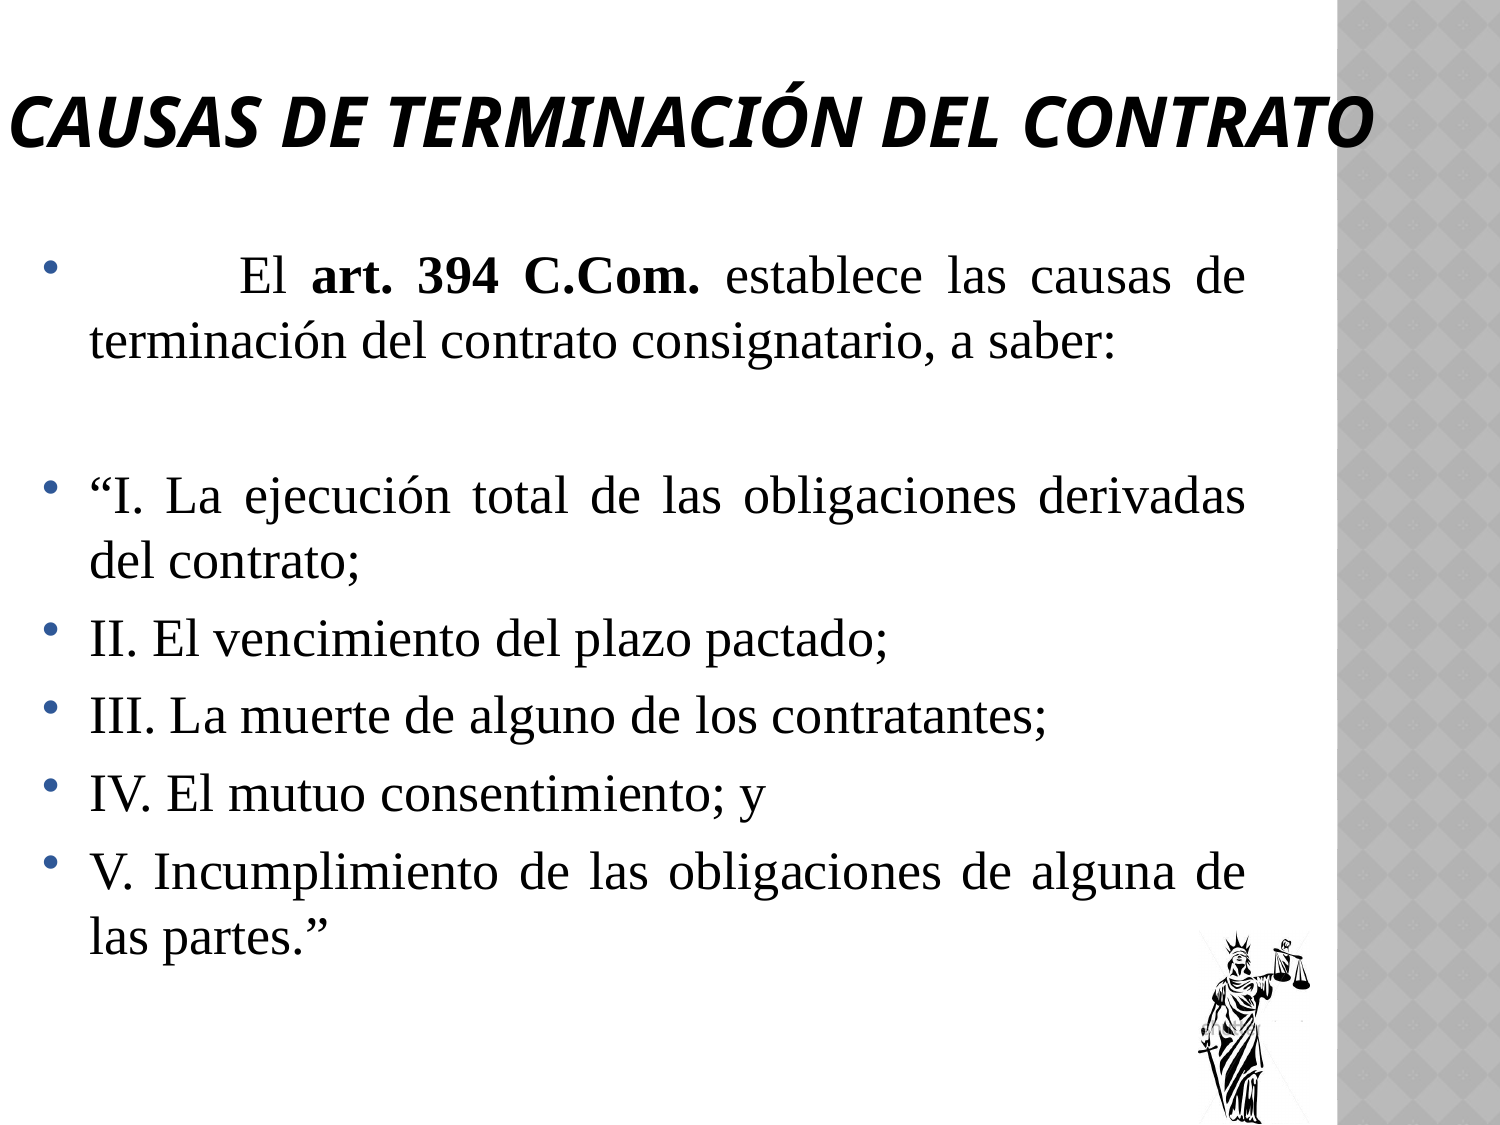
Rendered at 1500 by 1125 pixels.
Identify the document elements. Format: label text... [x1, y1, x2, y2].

title CAUSAS DE TERMINACIÓN DEL CONTRATO [0, 0, 1459, 162]
picture [1198, 930, 1310, 1125]
list El art. 394 C.Com. establece las causas de terminación del contrato consignatario, a saber: “I. La ejecución total de las obligaciones derivadas del contrato; II. El vencimiento del plazo pactado; III. La muerte de alguno de los contratantes; IV. El mutuo consentimiento; y V. Incumplimiento de las obligaciones de alguna de las partes.” [29, 231, 1263, 1059]
